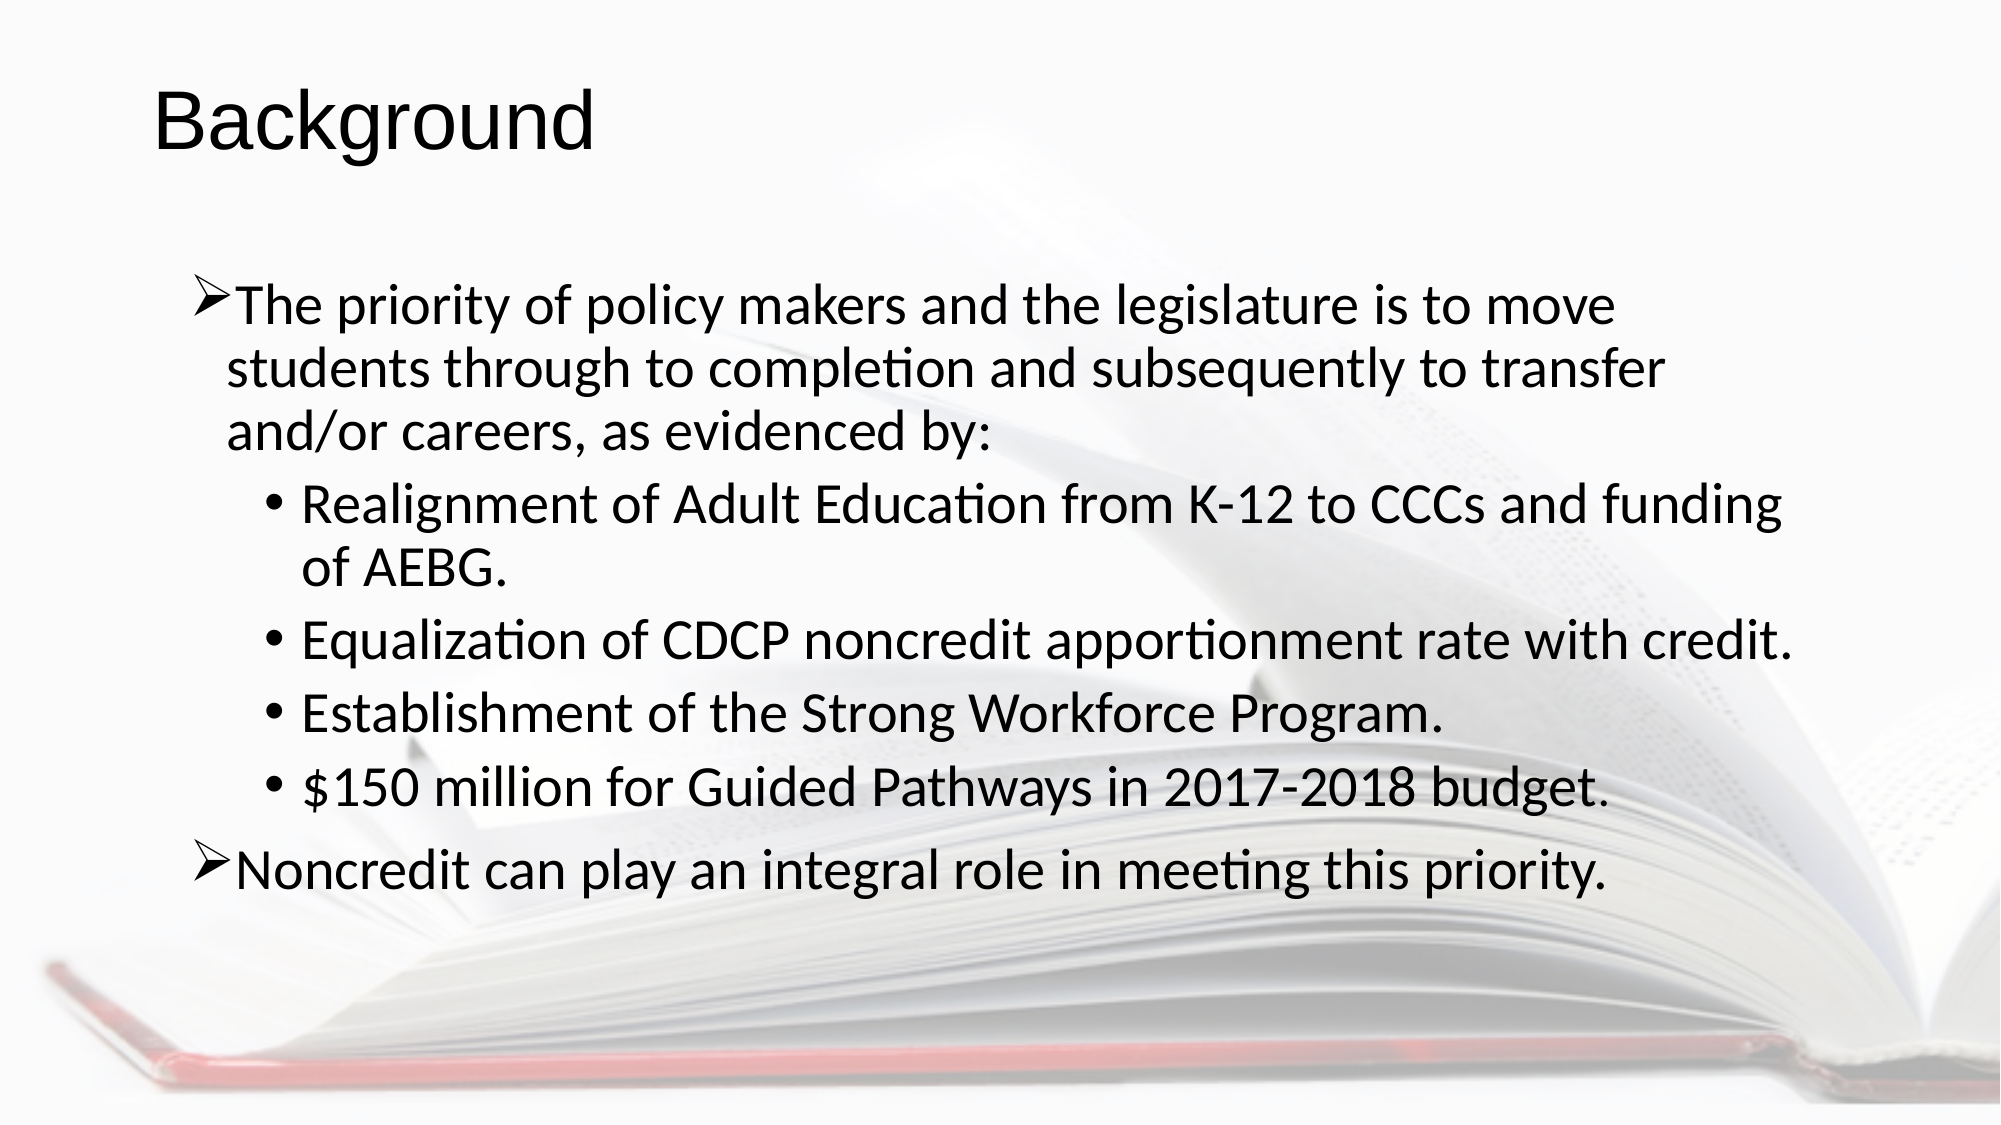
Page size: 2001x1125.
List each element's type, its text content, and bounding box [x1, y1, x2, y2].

title Background [137, 14, 1863, 232]
list The priority of policy makers and the legislature is to move students through to completion and subsequently to transfer and/or careers, as evidenced by: Realignment of Adult Education from K-12 to CCCs and funding of AEBG. Equalization of CDCP noncredit apportionment rate with credit. Establishment of the Strong Workforce Program. $150 million for Guided Pathways in 2017-2018 budget. Noncredit can play an integral role in meeting this priority. [174, 266, 1846, 970]
